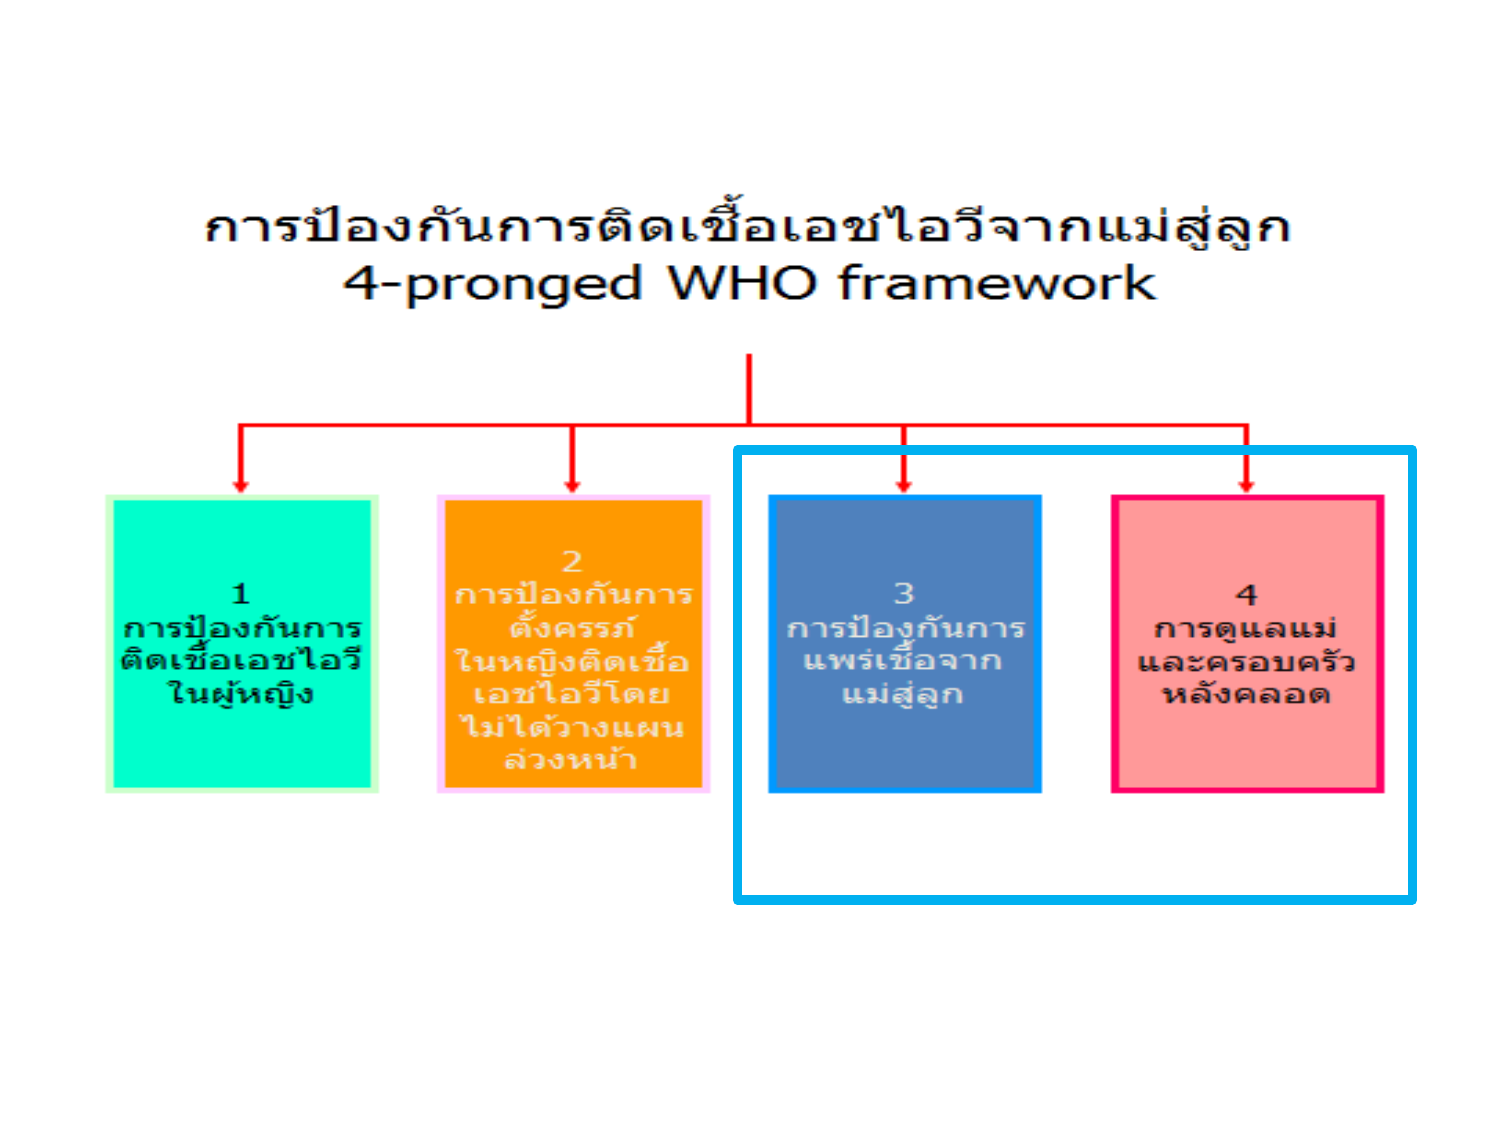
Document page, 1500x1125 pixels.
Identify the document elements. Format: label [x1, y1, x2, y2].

text_box [735, 856, 1414, 902]
picture [743, 456, 1407, 851]
picture [87, 174, 1413, 851]
